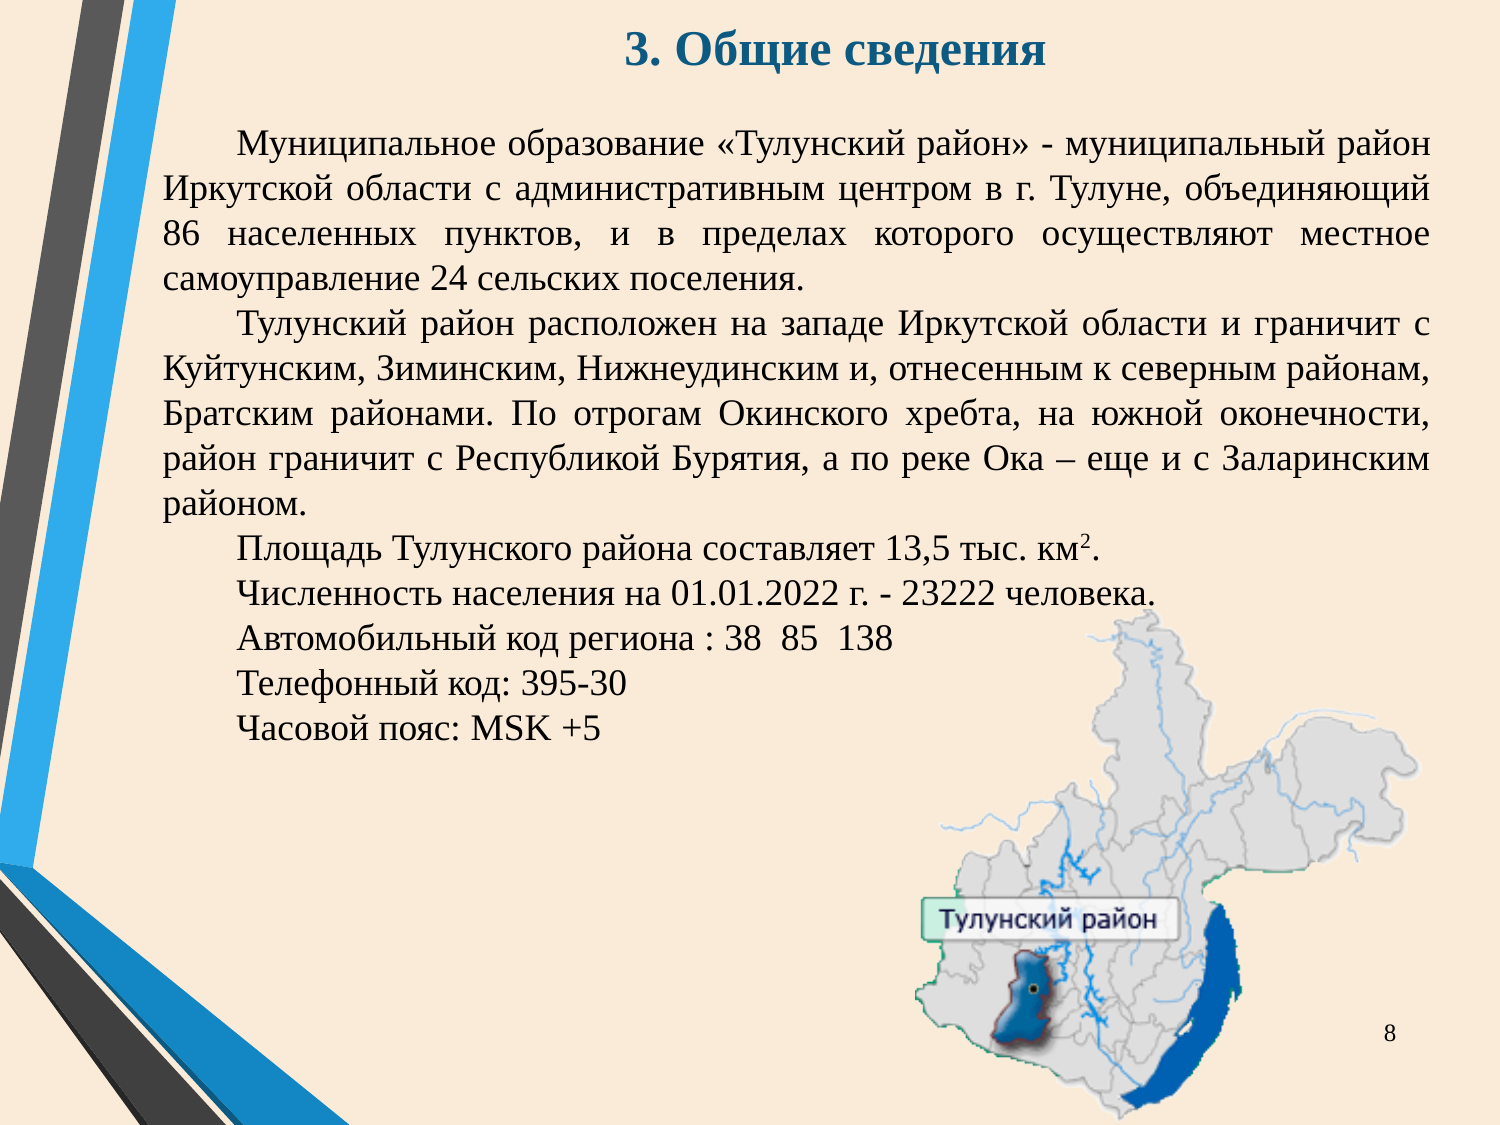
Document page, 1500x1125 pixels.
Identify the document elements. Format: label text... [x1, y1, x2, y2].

list Муниципальное образование «Тулунский район» - муниципальный район Иркутской области с административным центром в г. Тулуне, объединяющий 86 населенных пунктов, и в пределах которого осуществляют местное самоуправление 24 сельских поселения. Тулунский район расположен на западе Иркутской области и граничит с Куйтунским, Зиминским, Нижнеудинским и, отнесенным к северным районам, Братским районами. По отрогам Окинского хребта, на южной оконечности, район граничит с Республикой Бурятия, а по реке Ока – еще и с Заларинским районом. Площадь Тулунского района составляет 13,5 тыс. км2. Численность населения на 01.01.2022 г. - 23222 человека. Автомобильный код региона : 38 85 138 Телефонный код: 395-30 Часовой пояс: MSK +5 [147, 101, 1447, 764]
picture [915, 609, 1422, 1125]
title 3. Общие сведения [171, 0, 1500, 90]
